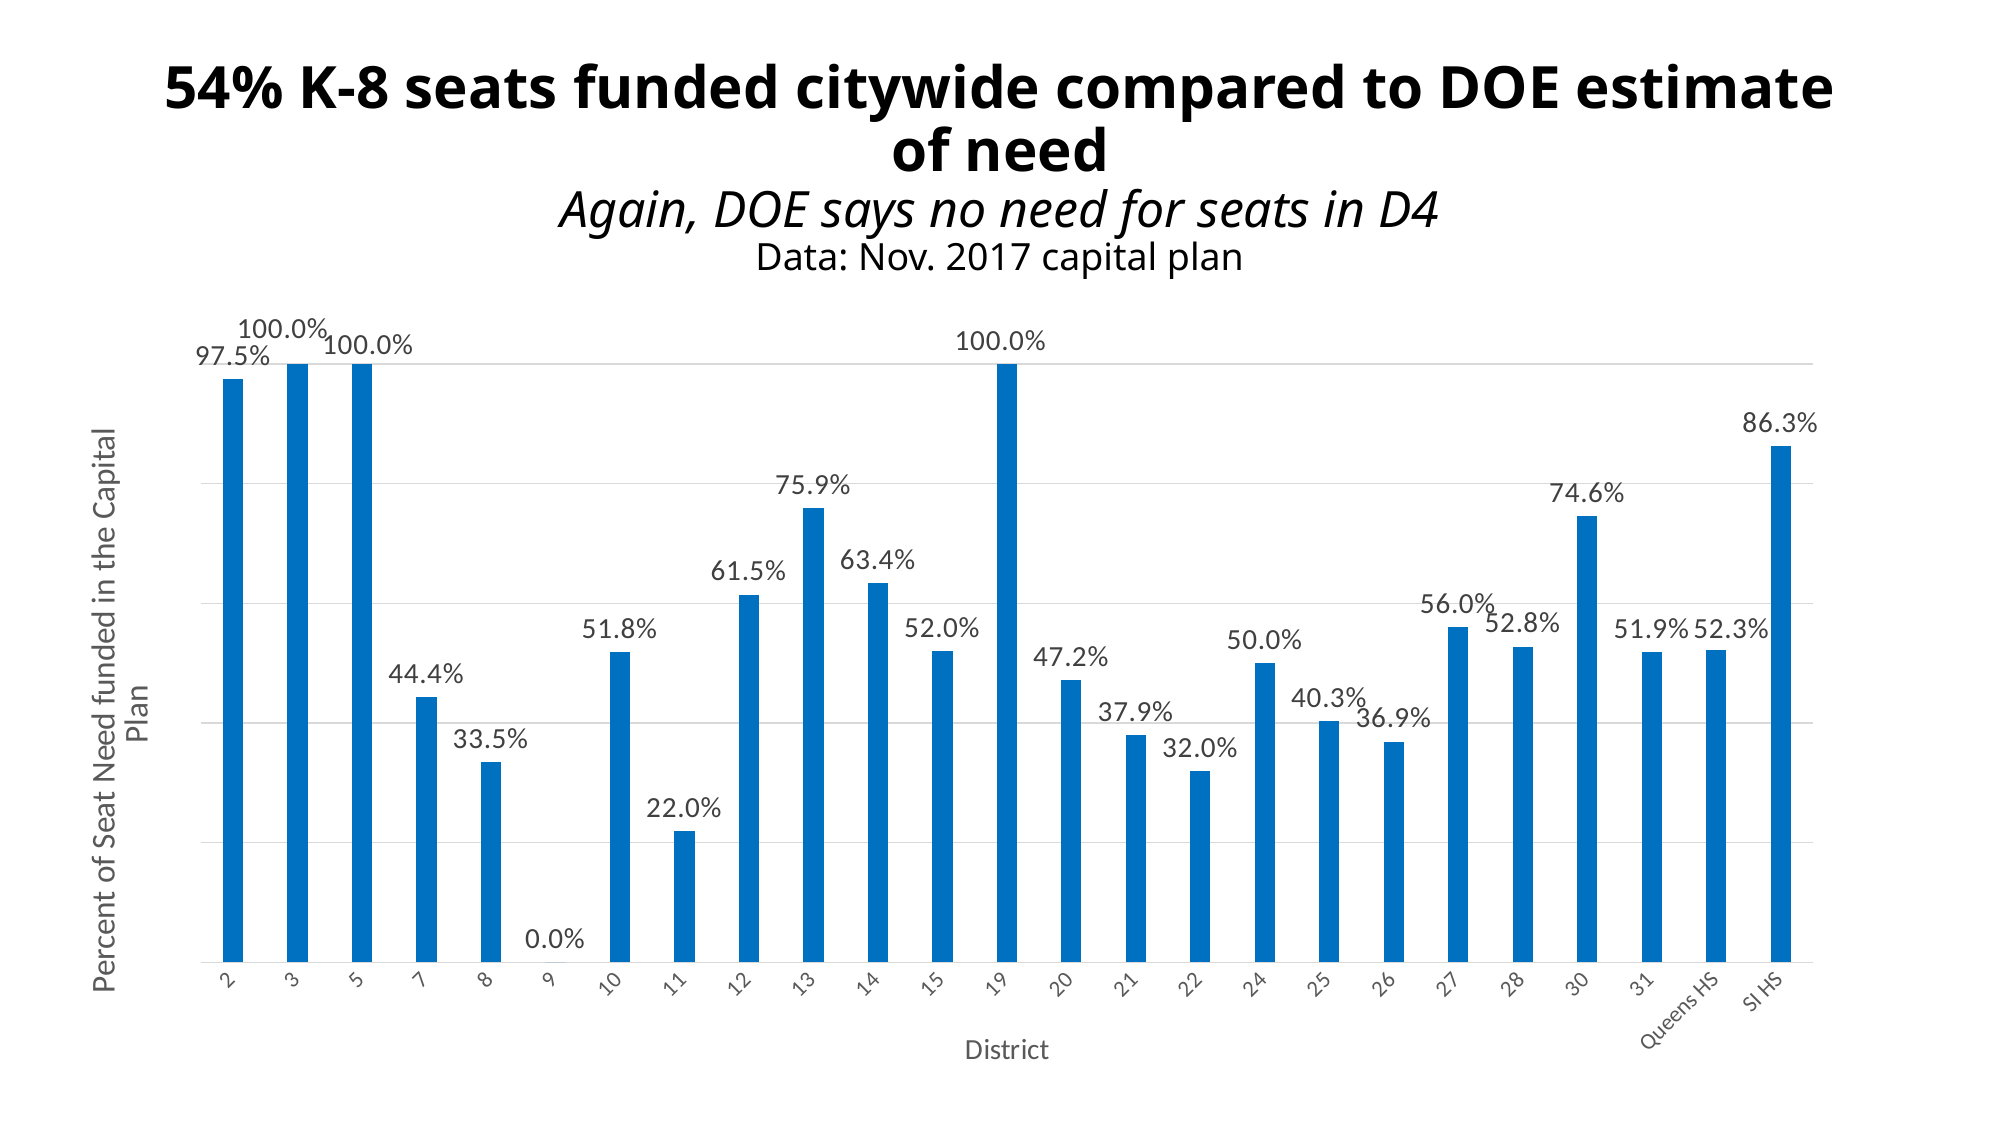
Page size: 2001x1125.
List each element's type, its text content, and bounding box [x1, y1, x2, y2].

chart [56, 287, 1836, 1077]
title 54% K-8 seats funded citywide compared to DOE estimate of need Again, DOE says no need for seats in D4 Data: Nov. 2017 capital plan [137, 50, 1863, 287]
